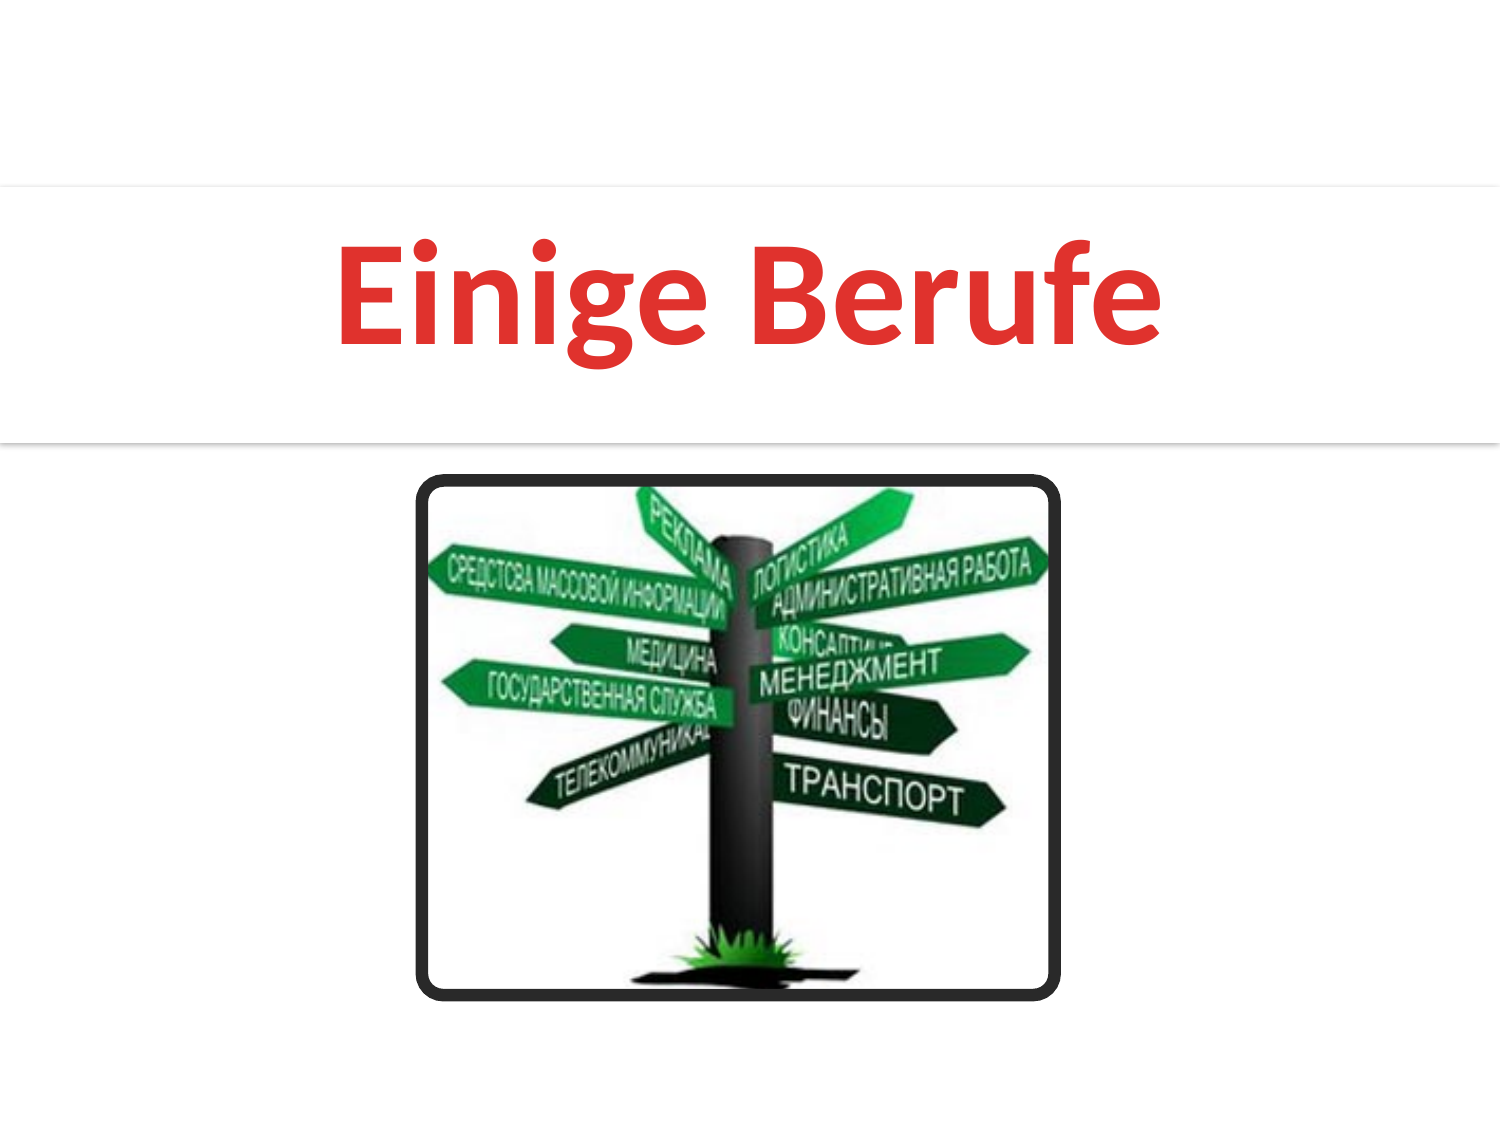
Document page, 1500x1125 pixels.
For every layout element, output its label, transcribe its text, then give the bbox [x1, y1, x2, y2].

text_box Einige Berufe [0, 187, 1500, 443]
picture [421, 480, 1055, 996]
